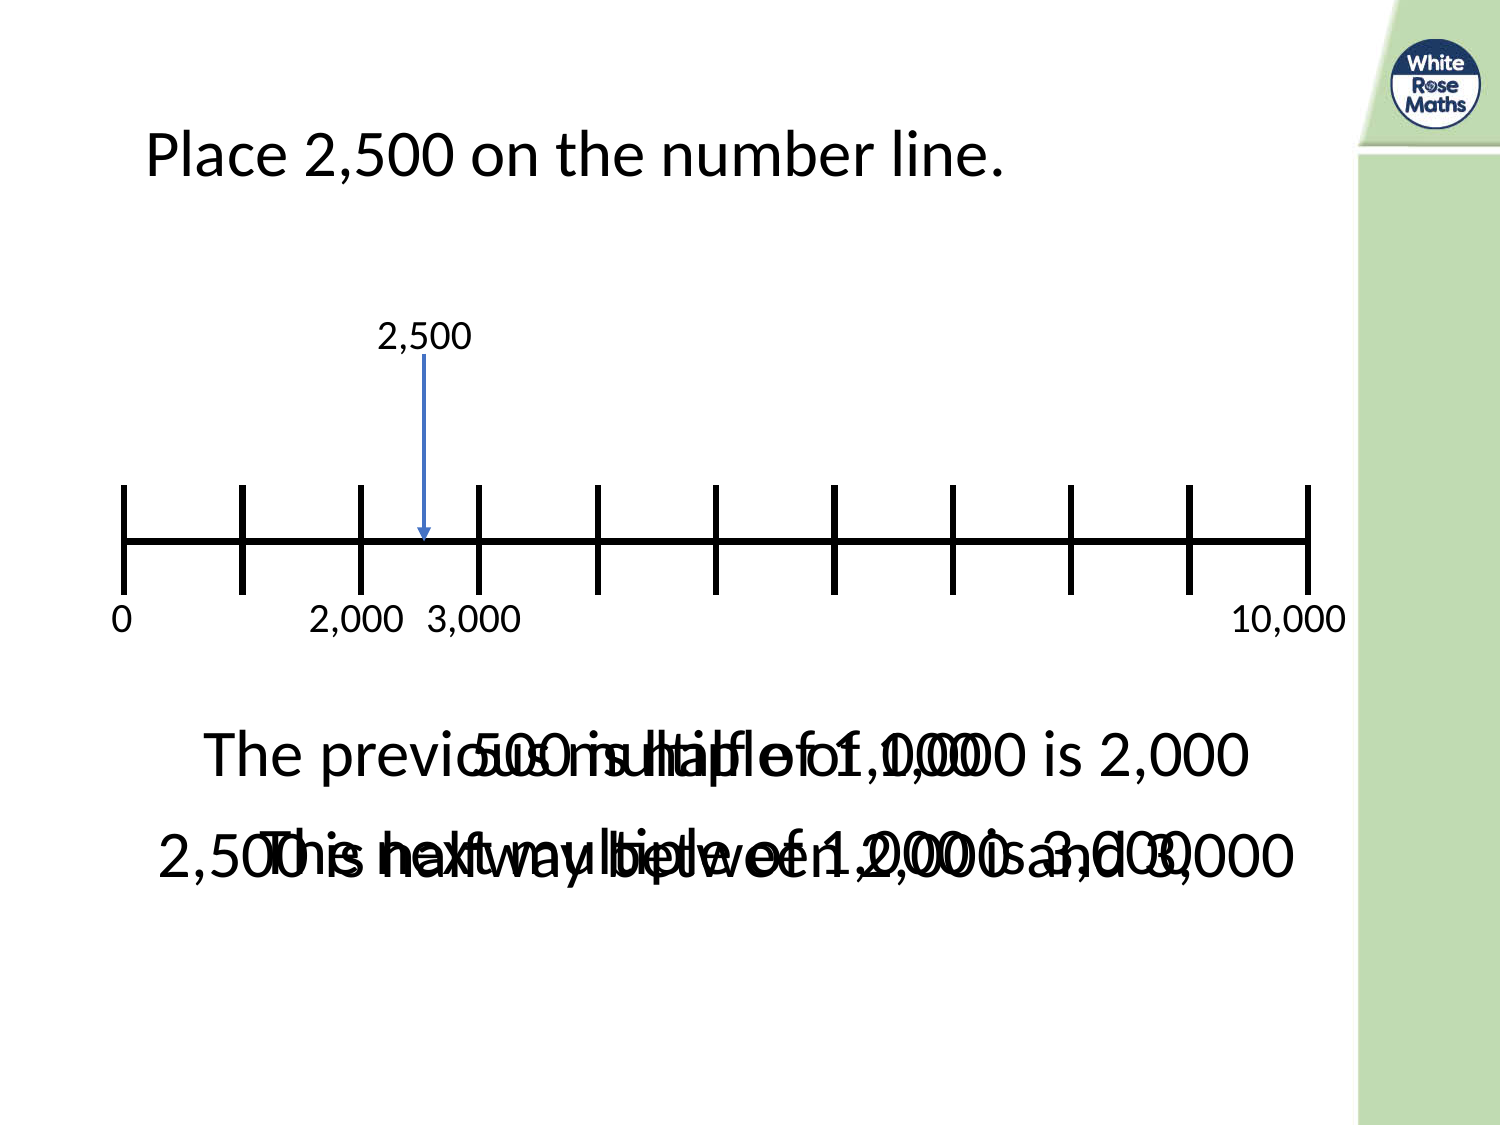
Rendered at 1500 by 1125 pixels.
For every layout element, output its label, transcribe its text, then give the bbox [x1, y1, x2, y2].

picture [0, 0, 1500, 1125]
text_box The next multiple of 1,000 is 3,000 [199, 800, 1255, 896]
text_box 2,500 is halfway between 2,000 and 3,000 [140, 803, 1313, 898]
text_box 2,000 [294, 583, 411, 649]
text_box 10,000 [1214, 583, 1363, 649]
text_box 0 [96, 583, 231, 649]
text_box 2,500 [362, 300, 497, 365]
text_box Place 2,500 on the number line. [65, 102, 1087, 198]
text_box 3,000 [411, 583, 546, 649]
text_box The previous multiple of 1,000 is 2,000 [147, 702, 1307, 797]
